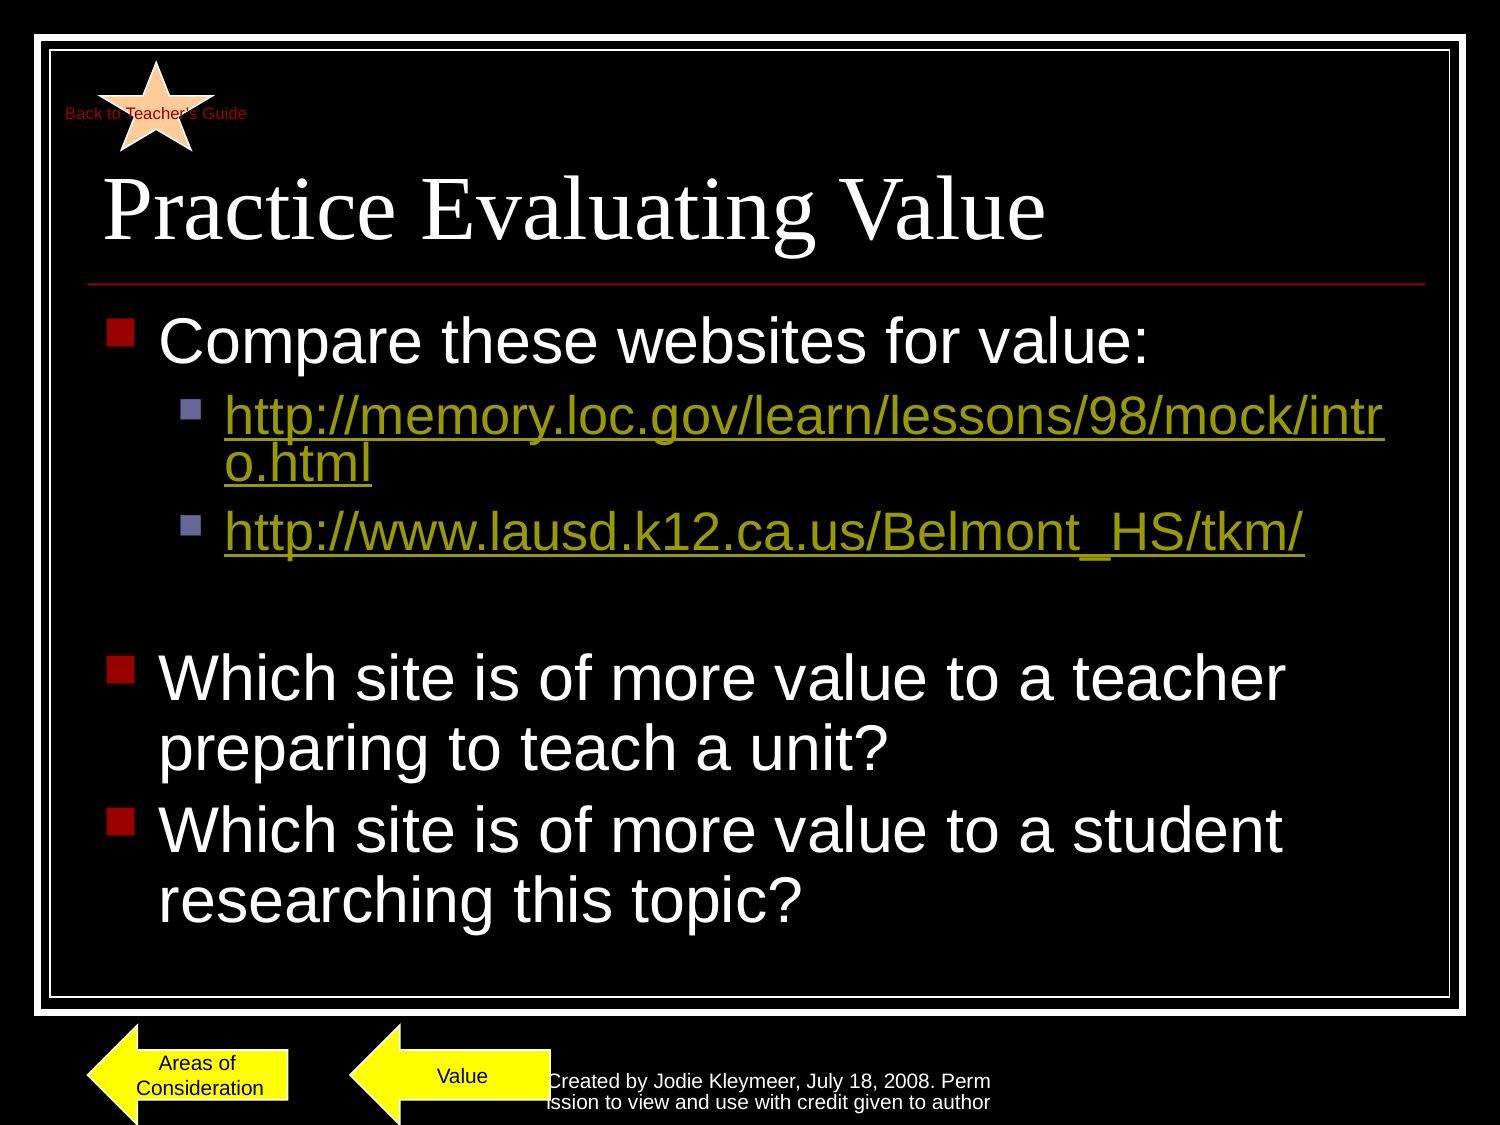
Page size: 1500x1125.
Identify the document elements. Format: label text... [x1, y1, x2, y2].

list Compare these websites for value: http://memory.loc.gov/learn/lessons/98/mock/intro.html http://www.lausd.k12.ca.us/Belmont_HS/tkm/ Which site is of more value to a teacher preparing to teach a unit? Which site is of more value to a student researching this topic? [87, 299, 1426, 988]
text_box Back to Teacher’s Guide [99, 62, 213, 150]
text_box Areas of Consideration [87, 1025, 288, 1125]
text_box Value [350, 1025, 551, 1125]
footer Created by Jodie Kleymeer, July 18, 2008. Permission to view and use with credit given to author. [530, 1024, 1007, 1101]
title Practice Evaluating Value [87, 77, 1426, 266]
